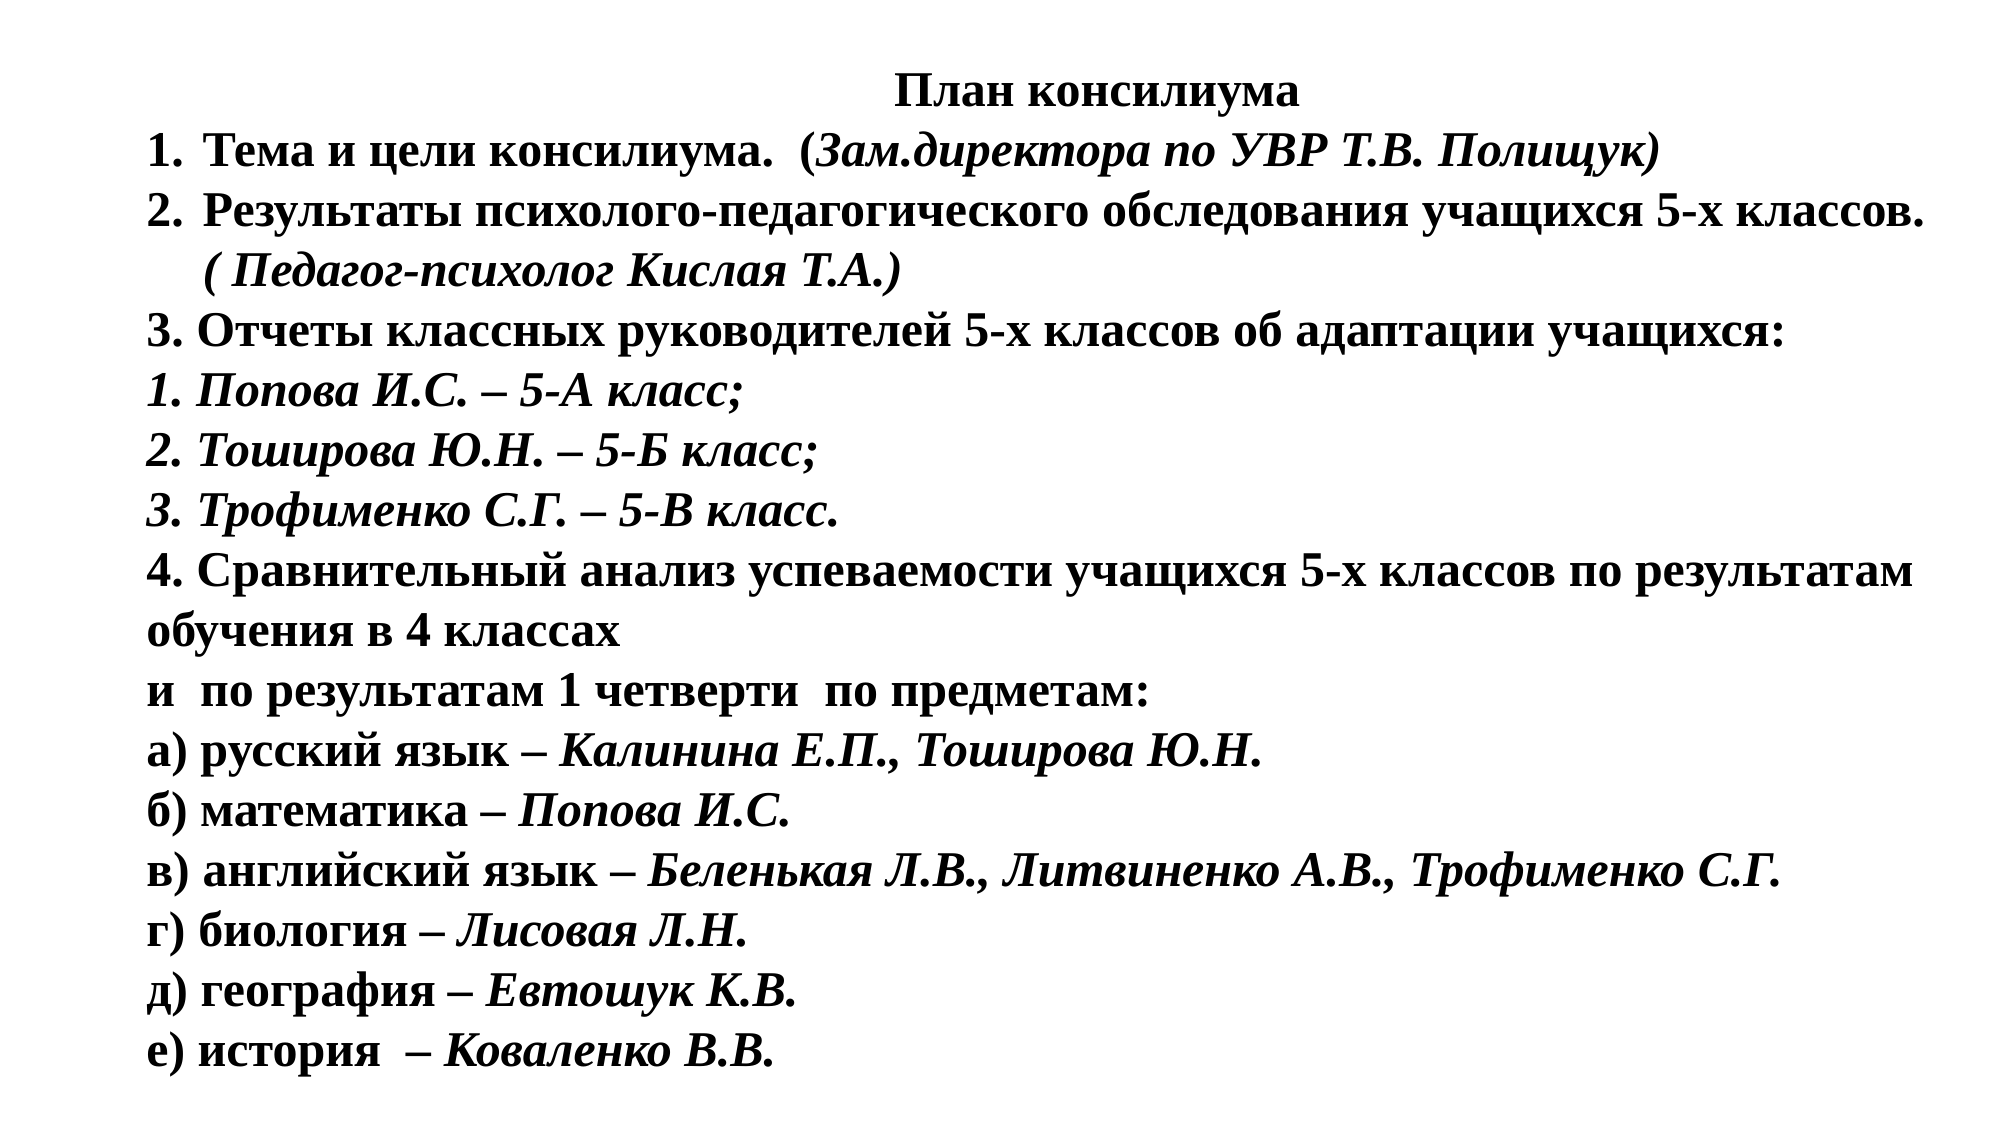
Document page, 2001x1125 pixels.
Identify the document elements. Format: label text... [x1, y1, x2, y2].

text_box План консилиума Тема и цели консилиума. (Зам.директора по УВР Т.В. Полищук) Результаты психолого-педагогического обследования учащихся 5-х классов. ( Педагог-психолог Кислая Т.А.) 3. Отчеты классных руководителей 5-х классов об адаптации учащихся: 1. Попова И.С. – 5-А класс; 2. Тоширова Ю.Н. – 5-Б класс; 3. Трофименко С.Г. – 5-В класс. 4. Сравнительный анализ успеваемости учащихся 5-х классов по результатам обучения в 4 классах и по результатам 1 четверти по предметам: а) русский язык – Калинина Е.П., Тоширова Ю.Н. б) математика – Попова И.С. в) английский язык – Беленькая Л.В., Литвиненко А.В., Трофименко С.Г. г) биология – Лисовая Л.Н. д) география – Евтошук К.В. е) история – Коваленко В.В. [131, 48, 2000, 1084]
